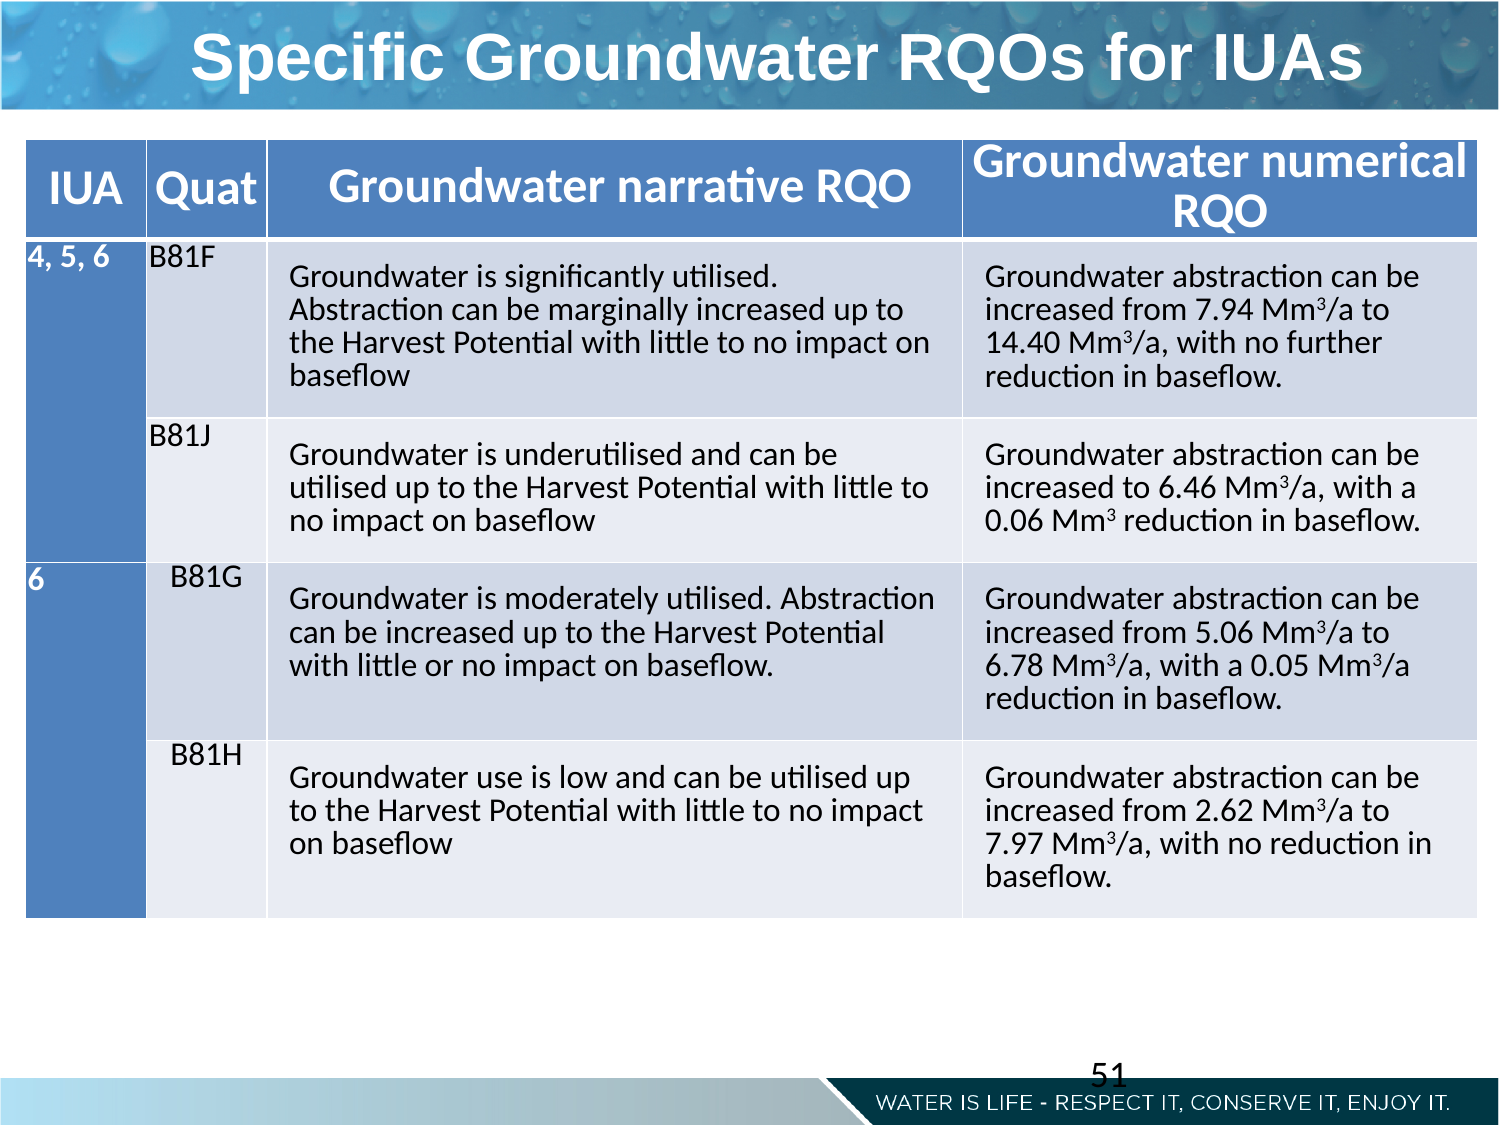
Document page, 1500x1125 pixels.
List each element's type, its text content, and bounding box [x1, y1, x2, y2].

picture [1057, 1096, 1064, 1109]
table_cell 6 [26, 563, 146, 918]
table_cell B81H [147, 741, 266, 918]
table_cell B81G [147, 563, 266, 740]
table_cell Groundwater use is low and can be utilised up to the Harvest Potential with little to no impact on baseflow [268, 741, 962, 918]
table_cell Groundwater abstraction can be increased from 5.06 Mm3/a to 6.78 Mm3/a, with a 0.05 Mm3/a reduction in baseflow. [963, 563, 1477, 740]
table_cell Groundwater is moderately utilised. Abstraction can be increased up to the Harvest Potential with little or no impact on baseflow. [268, 563, 962, 740]
picture [0, 101, 1500, 1125]
table_cell Groundwater abstraction can be increased to 6.46 Mm3/a, with a 0.06 Mm3 reduction in baseflow. [963, 419, 1477, 562]
table_header Quat [147, 140, 266, 237]
table_cell Groundwater is underutilised and can be utilised up to the Harvest Potential with little to no impact on baseflow [268, 419, 962, 562]
table_header Groundwater narrative RQO [268, 140, 962, 237]
table_cell 4, 5, 6 [26, 242, 146, 562]
table_header IUA [26, 140, 146, 237]
table_cell Groundwater is significantly utilised. Abstraction can be marginally increased up to the Harvest Potential with little to no impact on baseflow [268, 242, 962, 417]
table_cell B81J [147, 419, 266, 562]
text_box Specific Groundwater RQOs for IUAs [0, 5, 1500, 101]
picture [0, 0, 1500, 5]
table_cell B81F [147, 242, 266, 417]
table_cell Groundwater abstraction can be increased from 7.94 Mm3/a to 14.40 Mm3/a, with no further reduction in baseflow. [963, 242, 1477, 417]
slide_number 51 [1074, 1042, 1425, 1103]
table_cell Groundwater abstraction can be increased from 2.62 Mm3/a to 7.97 Mm3/a, with no reduction in baseflow. [963, 741, 1477, 918]
table_header Groundwater numerical RQO [963, 140, 1477, 237]
